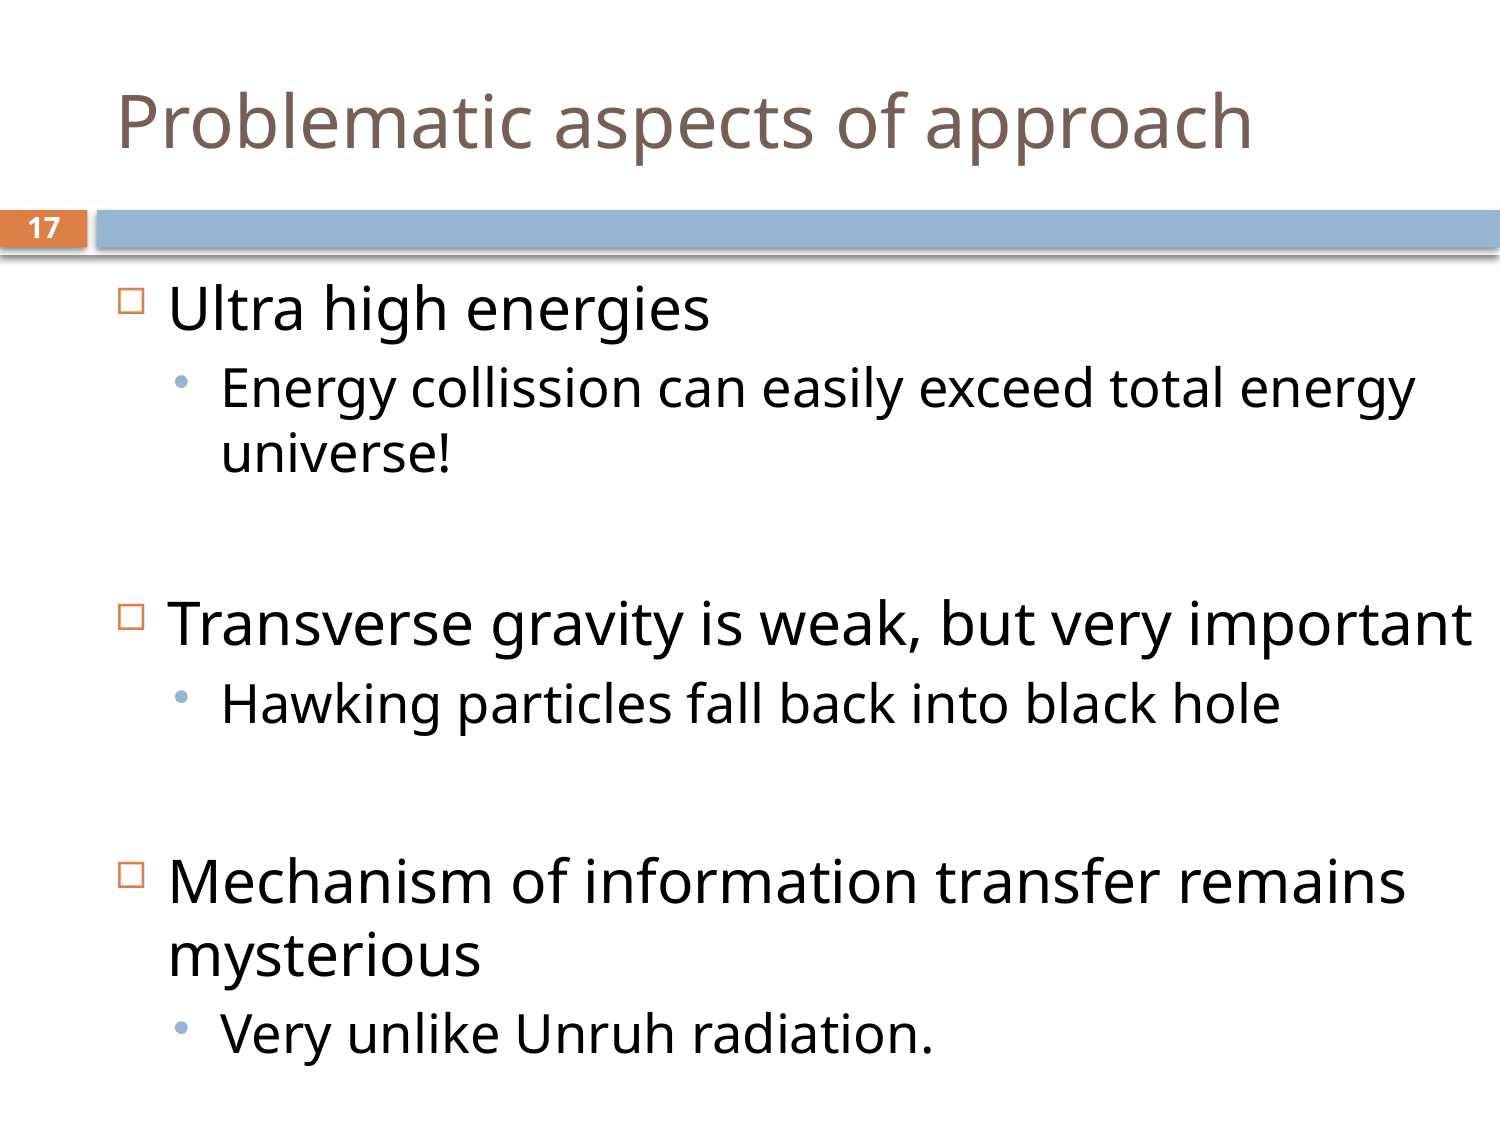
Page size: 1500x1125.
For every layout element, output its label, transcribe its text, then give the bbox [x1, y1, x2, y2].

title Problematic aspects of approach [100, 37, 1438, 200]
slide_number 17 [0, 208, 88, 249]
list Ultra high energies Energy collission can easily exceed total energy universe! Transverse gravity is weak, but very important Hawking particles fall back into black hole Mechanism of information transfer remains mysterious Very unlike Unruh radiation. [100, 262, 1500, 1000]
